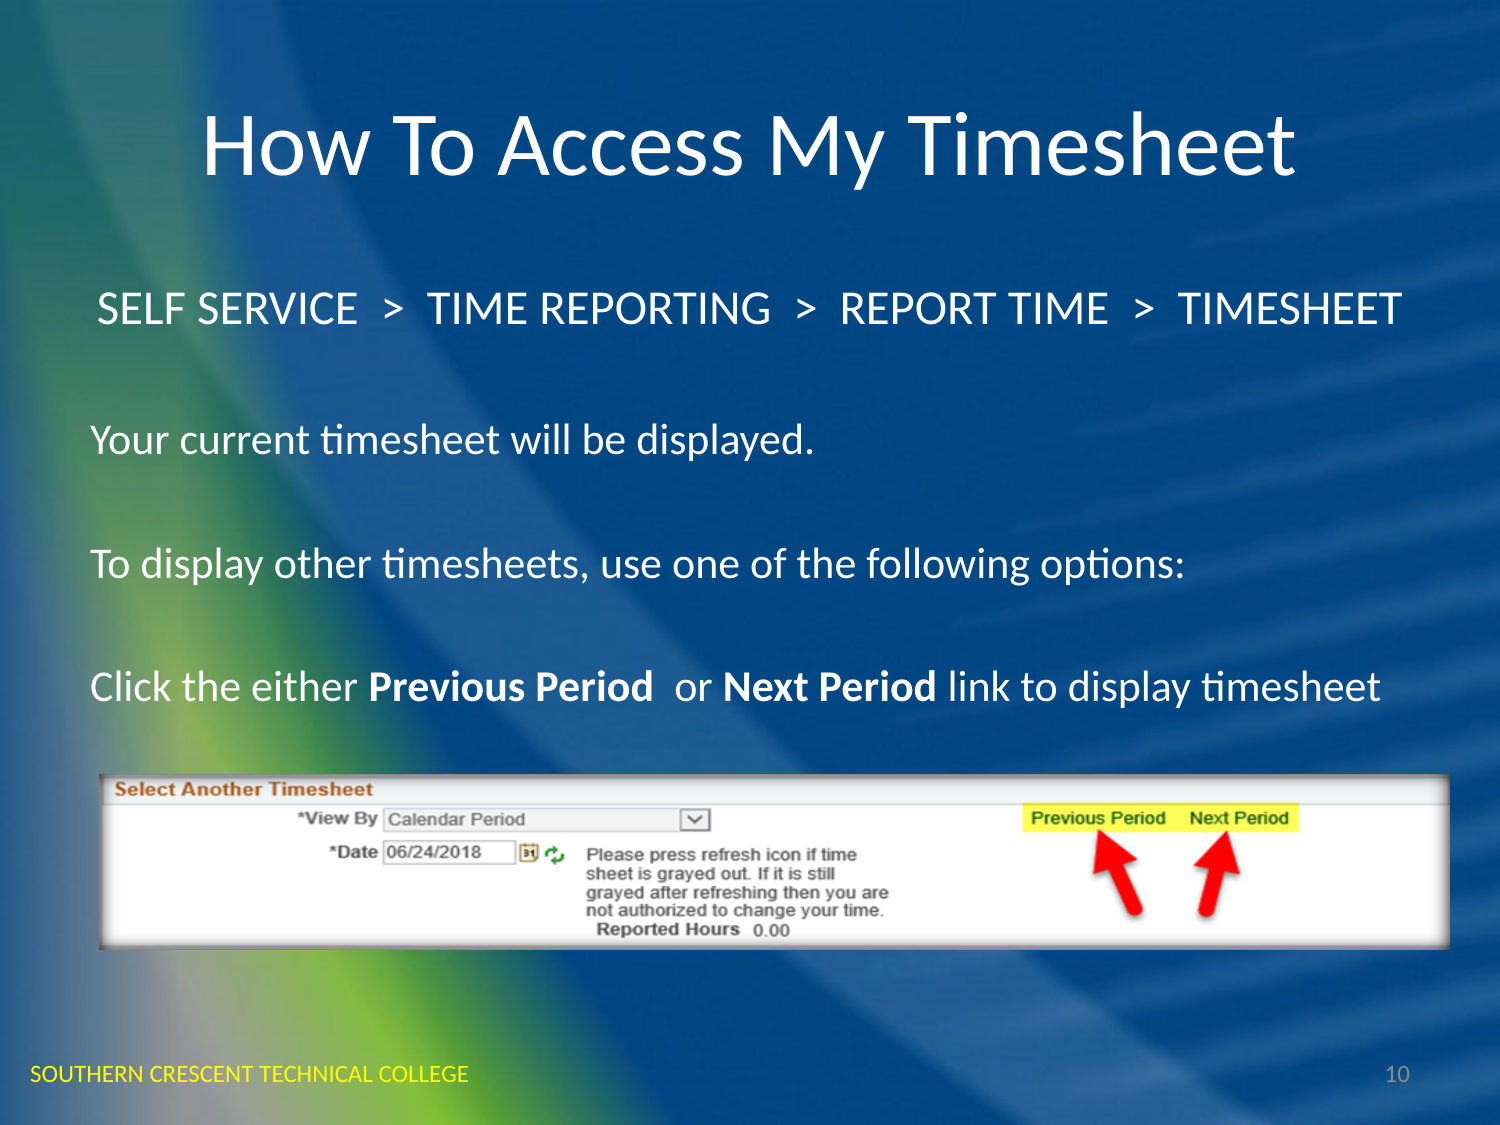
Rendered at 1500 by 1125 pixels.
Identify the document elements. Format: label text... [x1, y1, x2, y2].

slide_number 10 [1074, 1042, 1425, 1103]
list SELF SERVICE > TIME REPORTING > REPORT TIME > TIMESHEET Your current timesheet will be displayed. To display other timesheets, use one of the following options: Click the either Previous Period or Next Period link to display timesheet [75, 200, 1425, 1075]
title How To Access My Timesheet [75, 45, 1425, 200]
picture [0, 0, 1500, 1125]
footer SOUTHERN CRESCENT TECHNICAL COLLEGE [12, 1042, 488, 1103]
